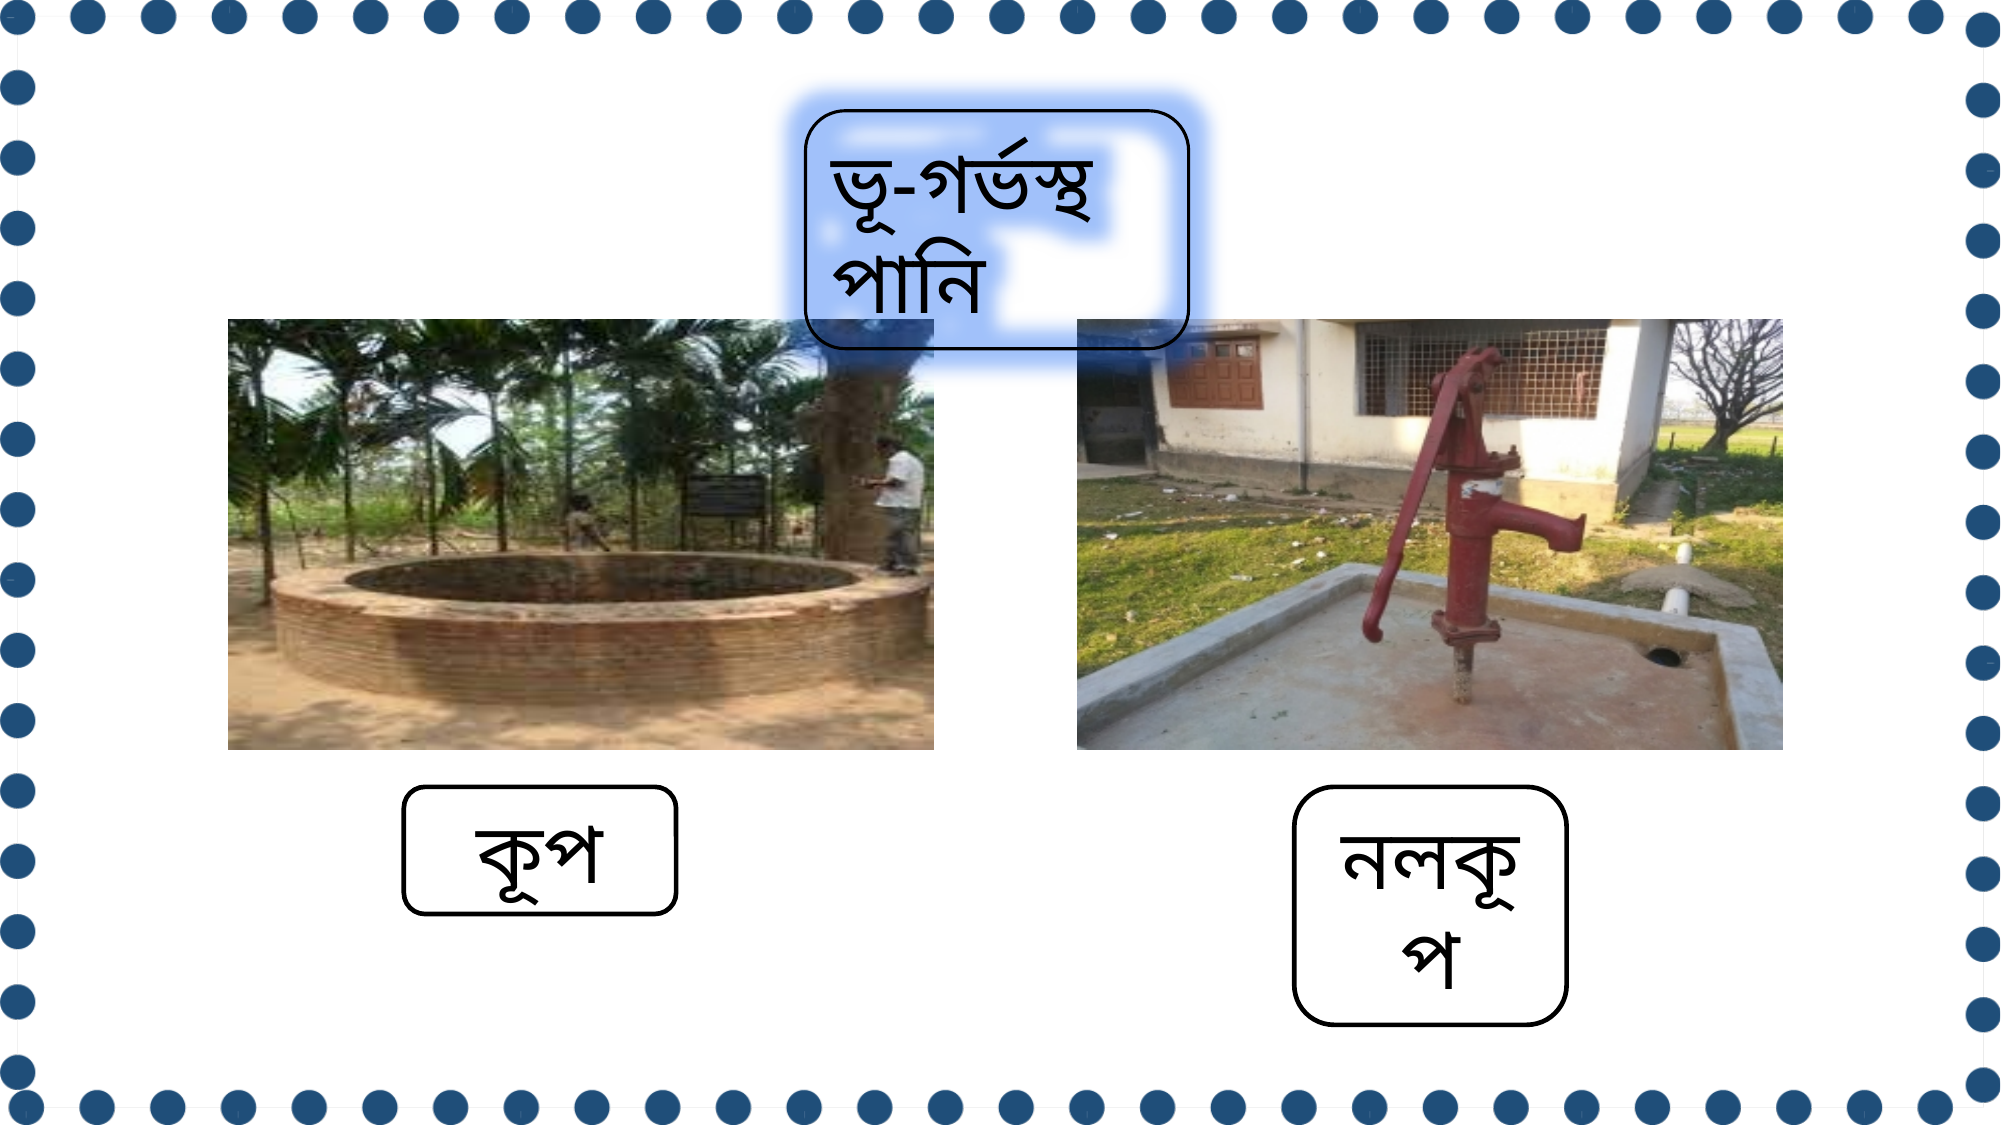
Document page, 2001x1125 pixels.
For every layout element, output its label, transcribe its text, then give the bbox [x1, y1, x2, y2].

text_box নলকূপ [1294, 786, 1567, 1025]
text_box ভূ-গর্ভস্থ পানি [805, 110, 1189, 349]
text_box কূপ [403, 786, 677, 915]
picture [0, 0, 2001, 1125]
